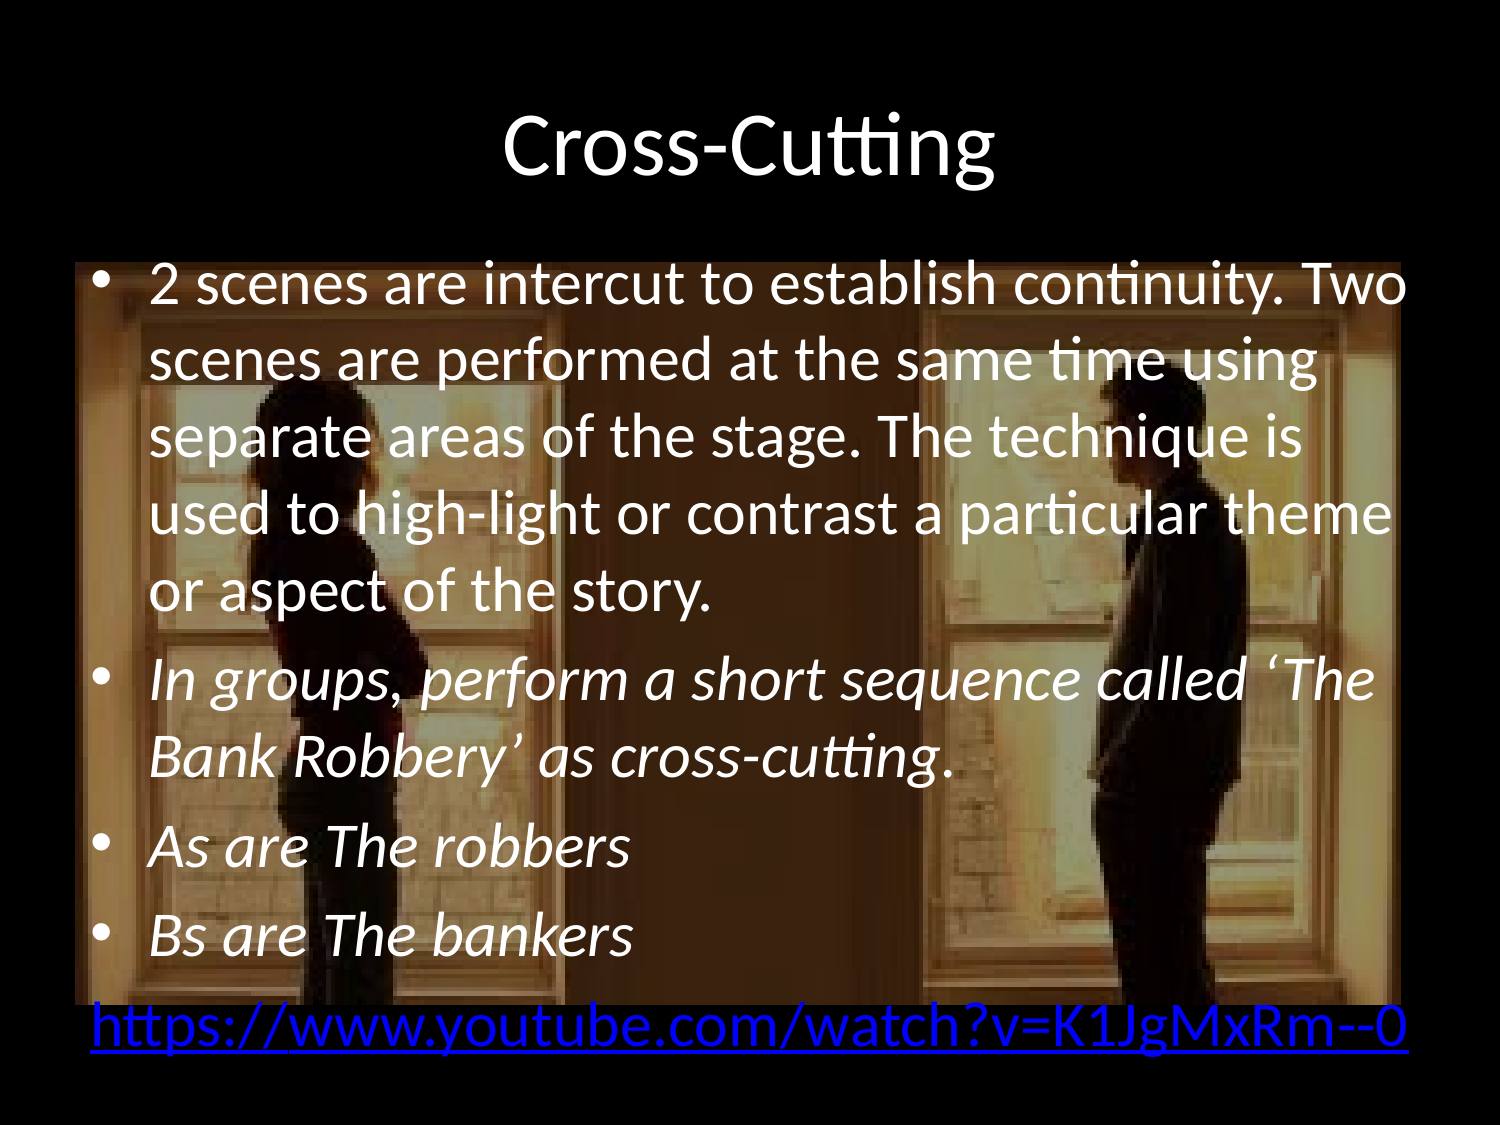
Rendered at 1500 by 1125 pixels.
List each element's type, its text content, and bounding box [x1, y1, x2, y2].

picture [74, 262, 1401, 1005]
list 2 scenes are intercut to establish continuity. Two scenes are performed at the same time using separate areas of the stage. The technique is used to high-light or contrast a particular theme or aspect of the story. In groups, perform a short sequence called ‘The Bank Robbery’ as cross-cutting. As are The robbers Bs are The bankers https://www.youtube.com/watch?v=K1JgMxRm--0 [75, 232, 1425, 1098]
title Cross-Cutting [75, 45, 1425, 232]
